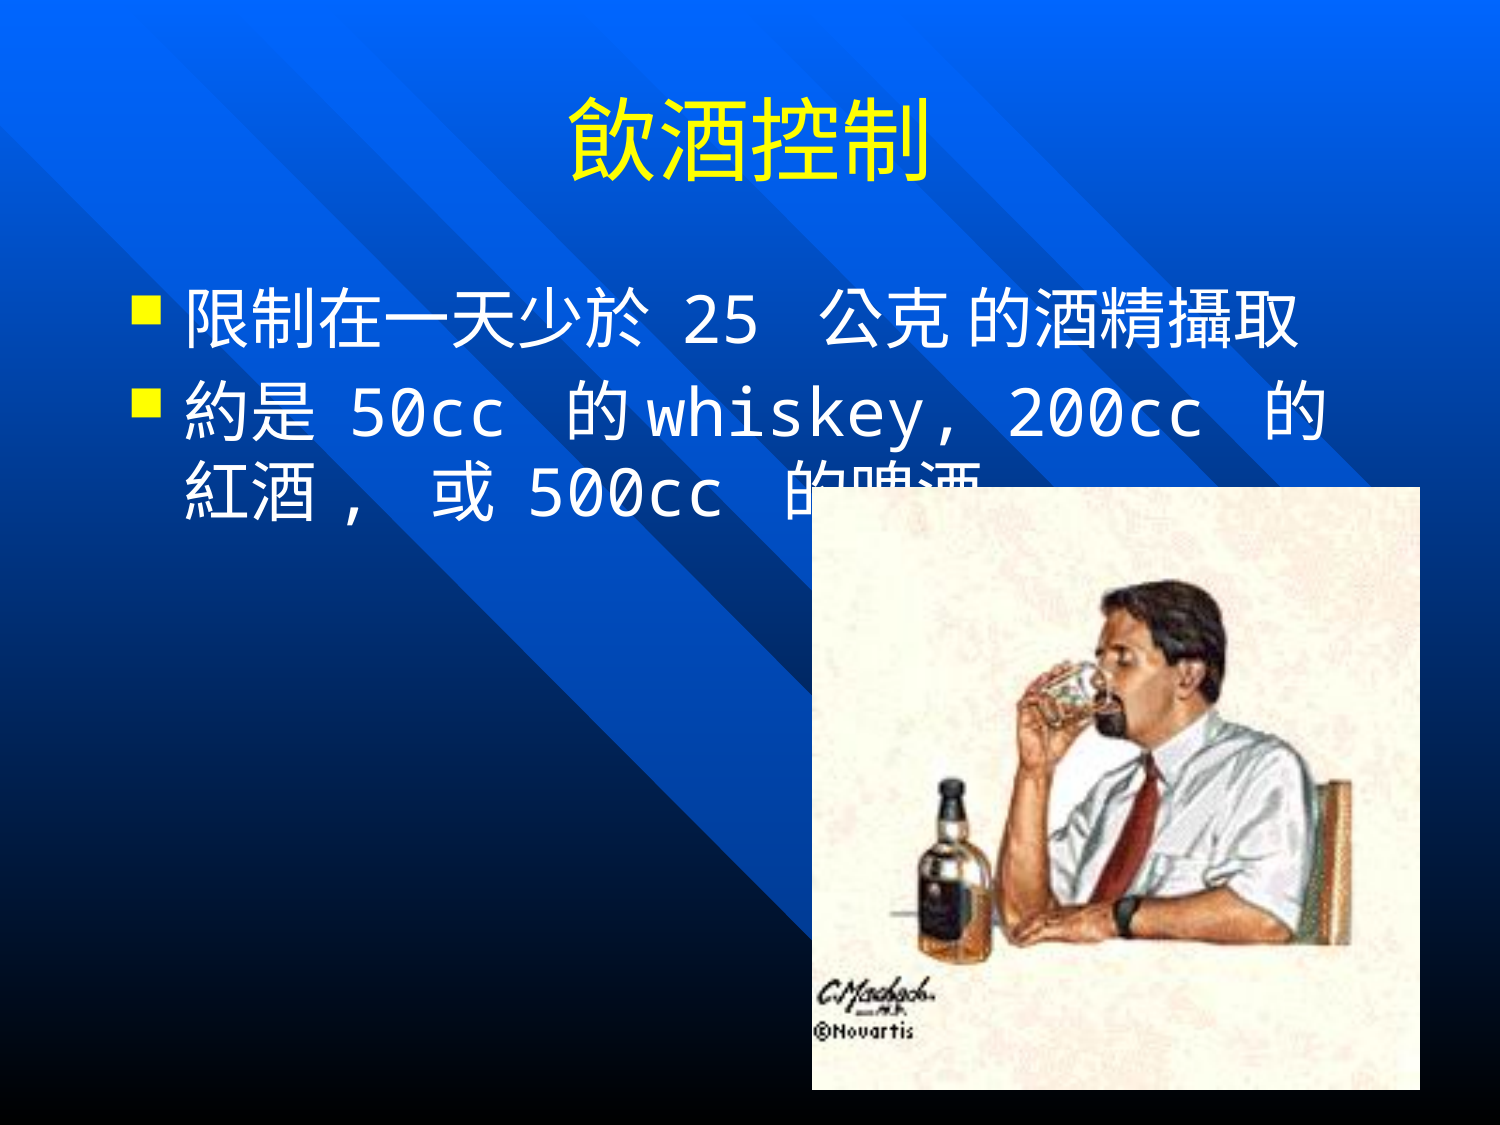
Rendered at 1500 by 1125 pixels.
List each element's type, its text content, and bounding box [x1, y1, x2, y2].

list 限制在一天少於 25 公克 的酒精攝取 約是 50cc 的whiskey, 200cc 的紅酒, 或 500cc 的啤酒 [111, 268, 1388, 1001]
picture [812, 487, 1421, 1090]
title 飲酒控制 [112, 37, 1388, 238]
